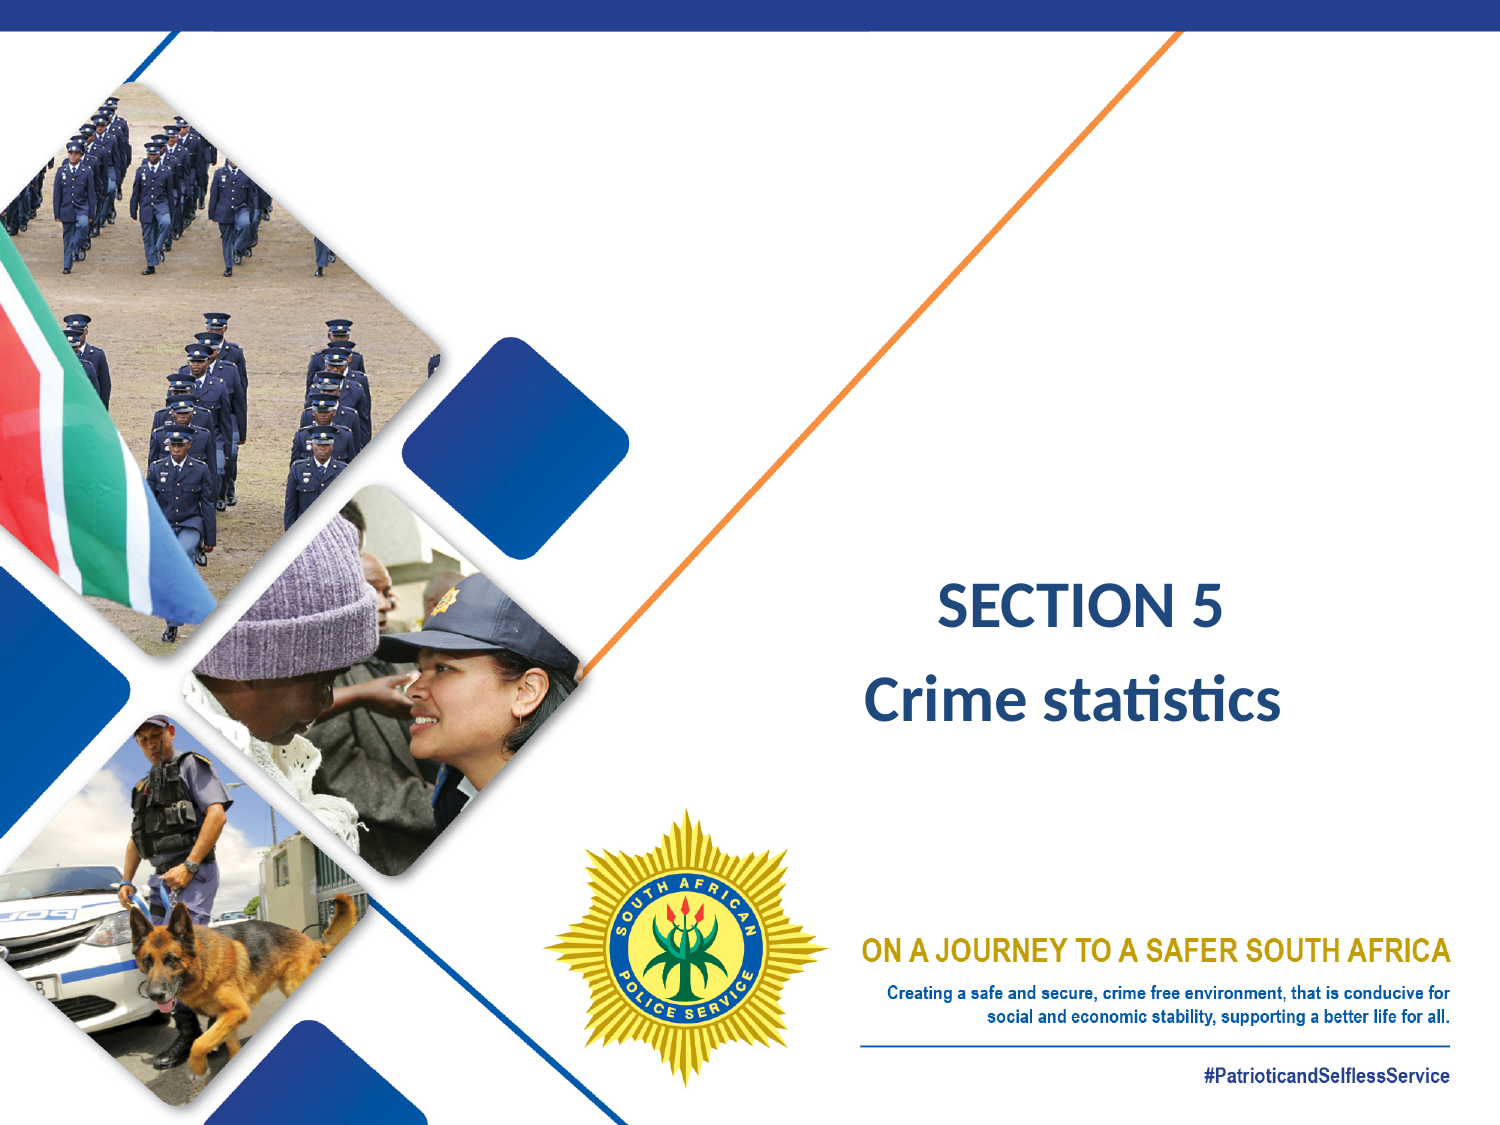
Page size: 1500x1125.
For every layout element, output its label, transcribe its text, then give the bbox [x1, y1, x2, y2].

picture [0, 0, 1500, 1125]
list SECTION 5 Crime statistics [699, 553, 1463, 784]
